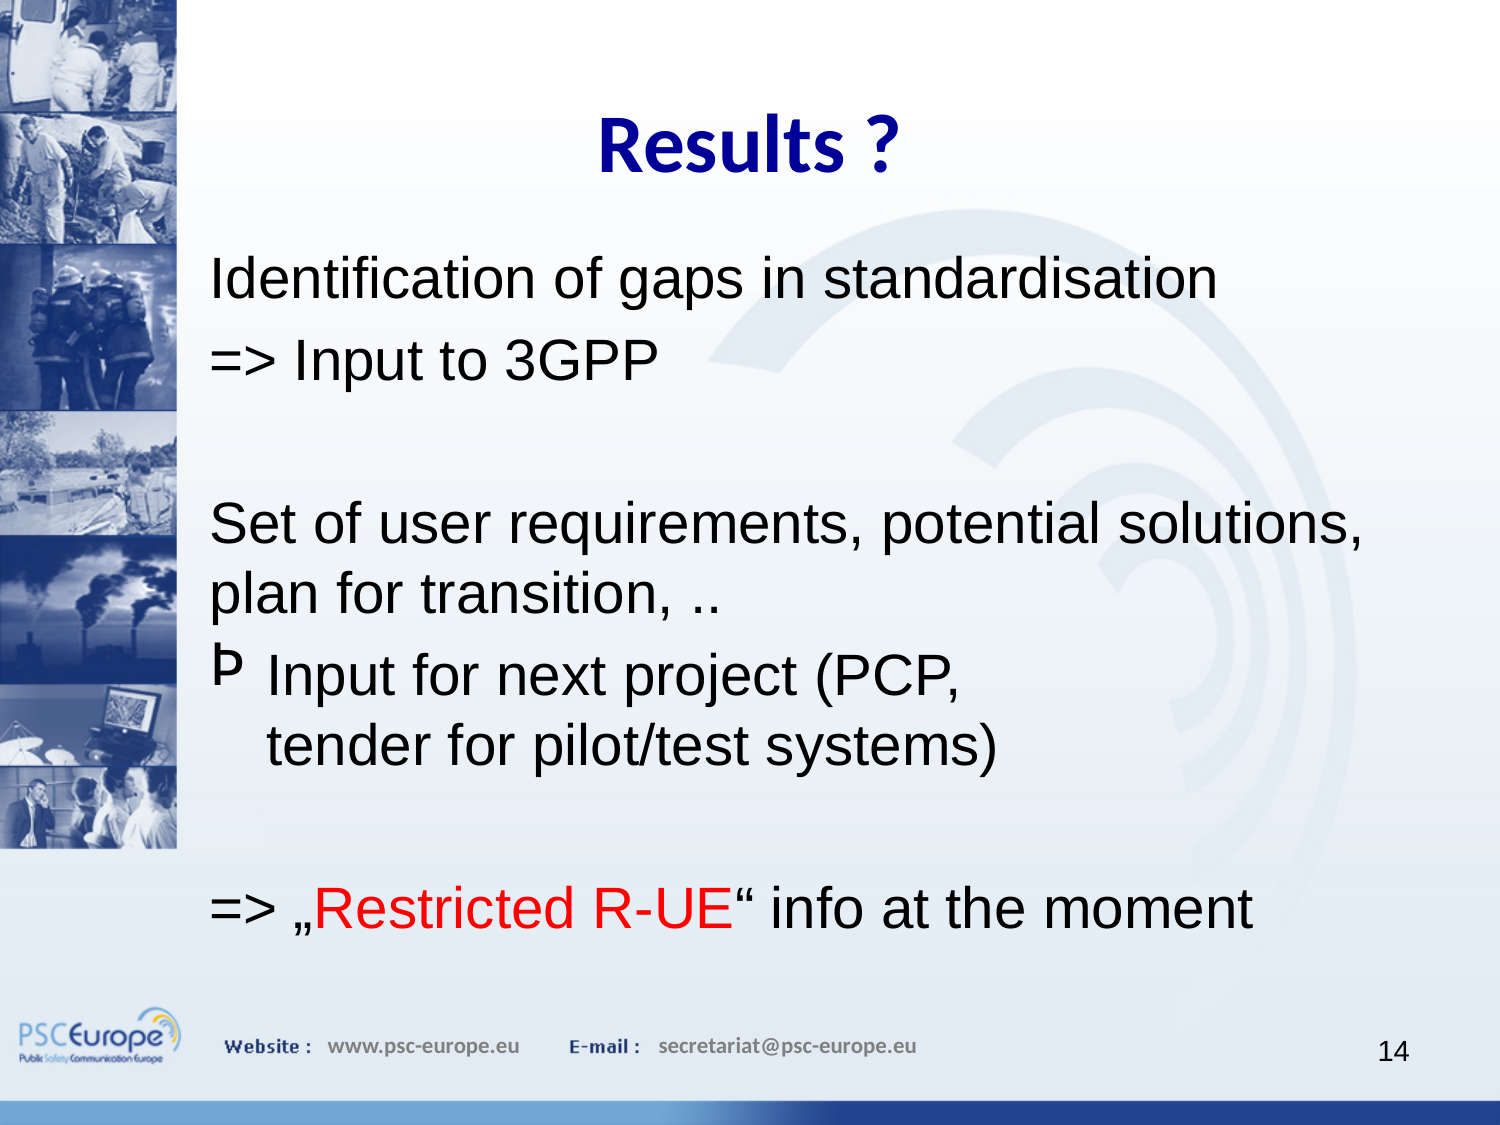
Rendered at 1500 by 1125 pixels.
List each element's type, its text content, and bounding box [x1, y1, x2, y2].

picture [0, 0, 1500, 1125]
list Identification of gaps in standardisation => Input to 3GPP Set of user requirements, potential solutions, plan for transition, .. Input for next project (PCP, tender for pilot/test systems) => „Restricted R-UE“ info at the moment [194, 232, 1425, 975]
title Results ? [75, 45, 1425, 233]
slide_number 14 [1074, 1024, 1426, 1103]
